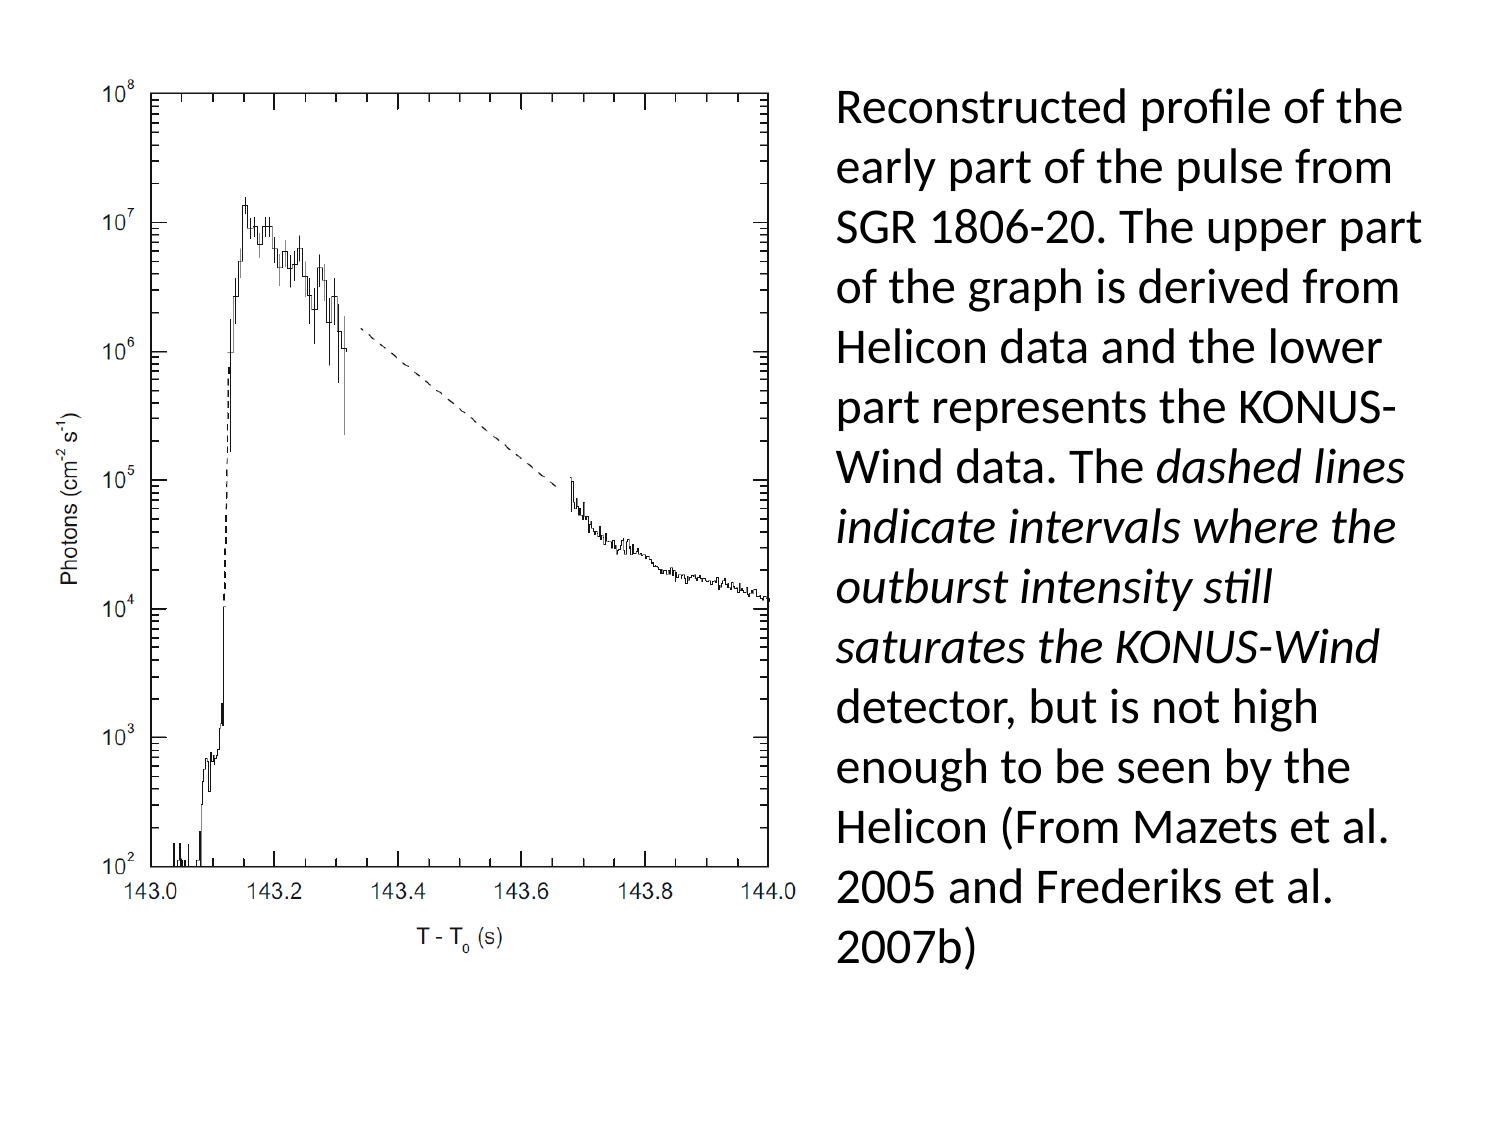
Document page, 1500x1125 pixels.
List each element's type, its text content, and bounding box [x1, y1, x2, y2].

text_box Reconstructed profile of the early part of the pulse from SGR 1806-20. The upper part of the graph is derived from Helicon data and the lower part represents the KONUS-Wind data. The dashed lines indicate intervals where the outburst intensity still saturates the KONUS-Wind detector, but is not high enough to be seen by the Helicon (From Mazets et al. 2005 and Frederiks et al. 2007b) [820, 66, 1459, 982]
picture [0, 66, 831, 965]
